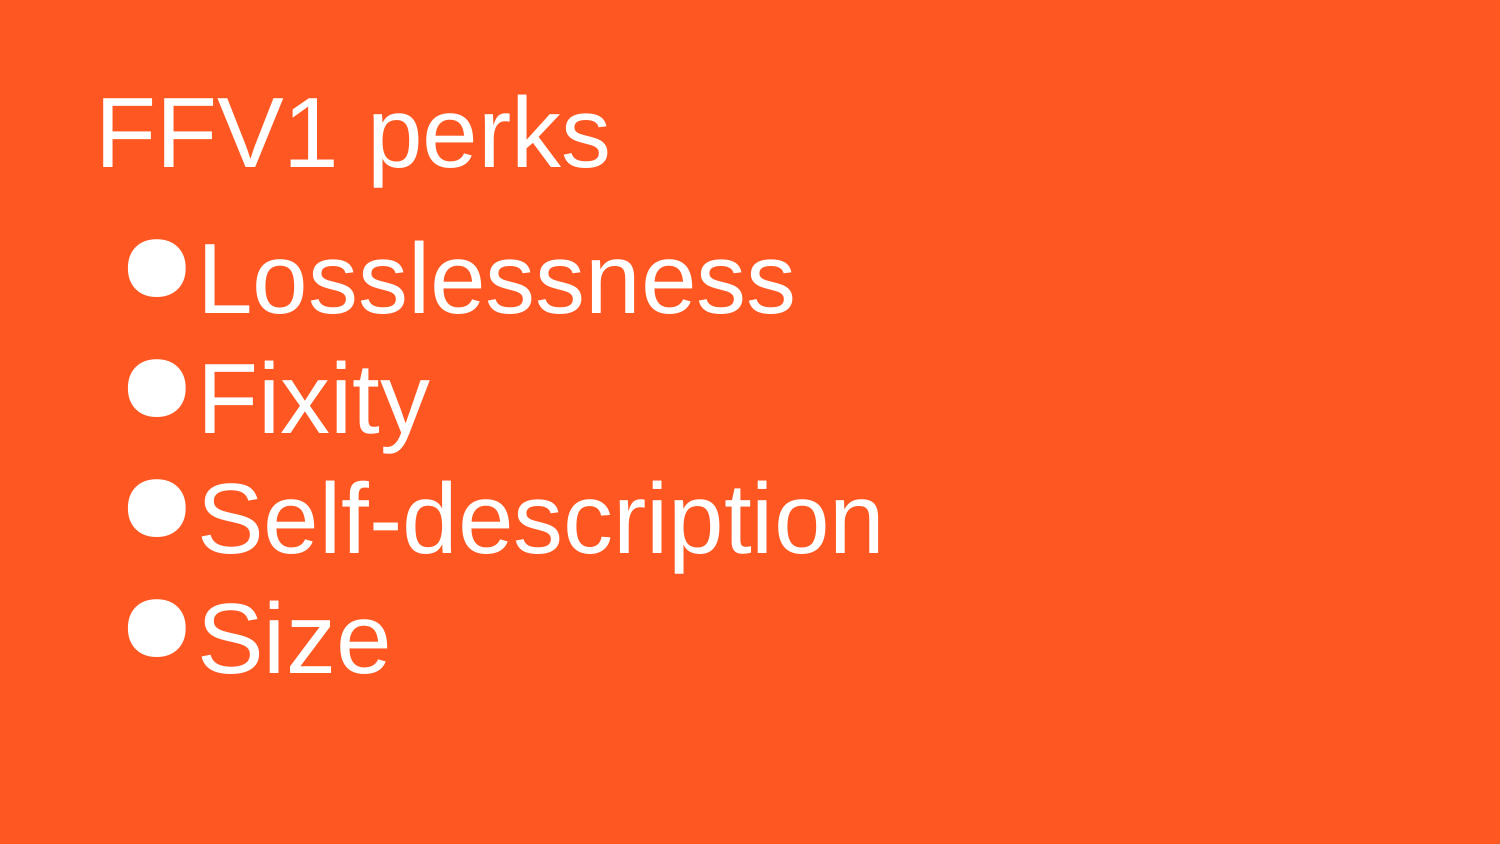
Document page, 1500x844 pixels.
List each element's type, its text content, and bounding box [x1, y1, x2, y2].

title FFV1 perks [80, 86, 1013, 169]
text_box Losslessness Fixity Self-description Size [102, 199, 1334, 768]
